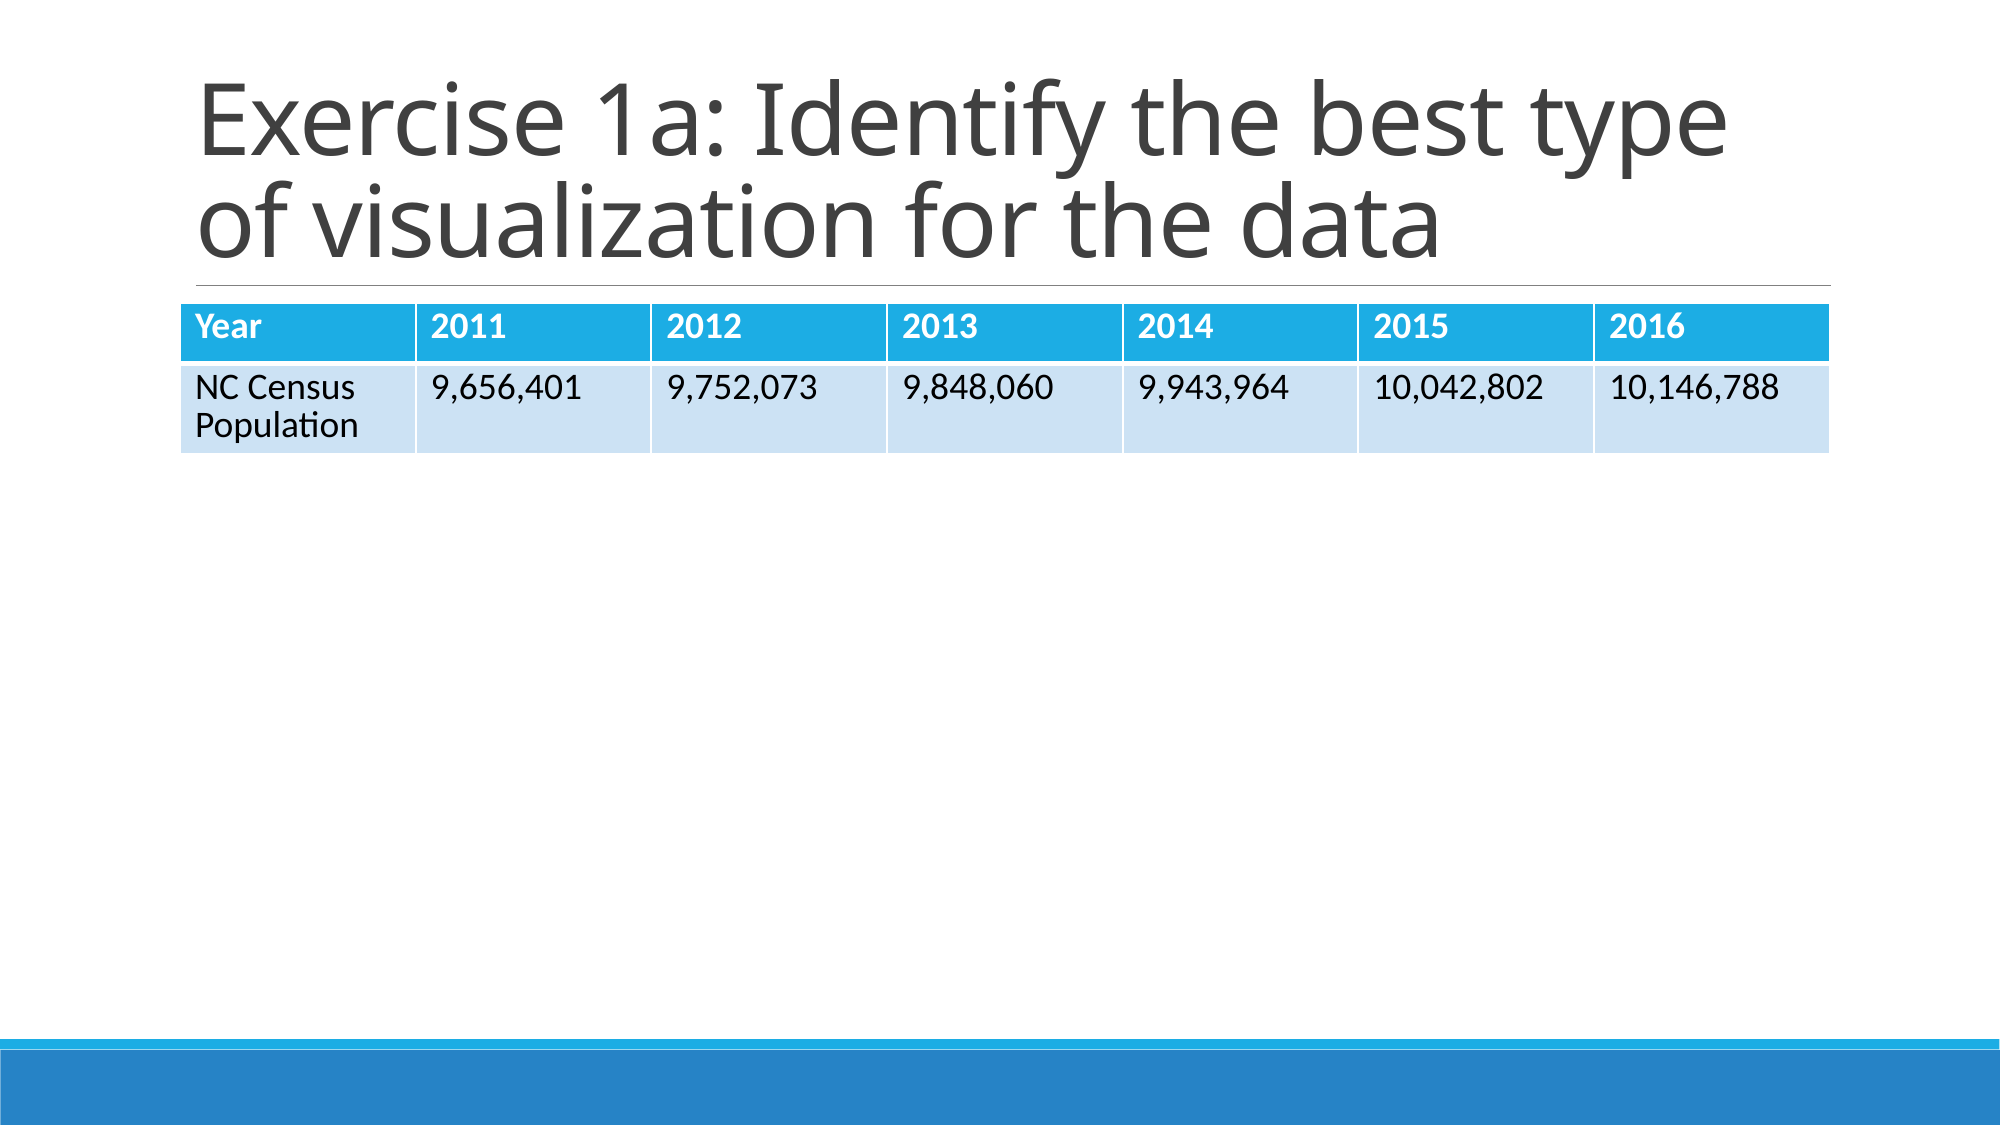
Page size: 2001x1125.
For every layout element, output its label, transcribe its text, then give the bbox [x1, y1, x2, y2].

table_cell NC Census Population [181, 366, 415, 453]
table_header 2014 [1124, 304, 1357, 361]
table_header Year [181, 304, 415, 361]
table_header 2013 [888, 304, 1122, 361]
table_header 2015 [1359, 304, 1593, 361]
table_cell 9,656,401 [417, 366, 650, 453]
table_cell 9,943,964 [1124, 366, 1357, 453]
title Exercise 1a: Identify the best type of visualization for the data [180, 47, 1830, 285]
table_header 2011 [417, 304, 650, 361]
table_cell 10,042,802 [1359, 366, 1593, 453]
table_cell 10,146,788 [1595, 366, 1829, 453]
table_header 2016 [1595, 304, 1829, 361]
table_cell 9,848,060 [888, 366, 1122, 453]
table_cell 9,752,073 [652, 366, 886, 453]
table_header 2012 [652, 304, 886, 361]
